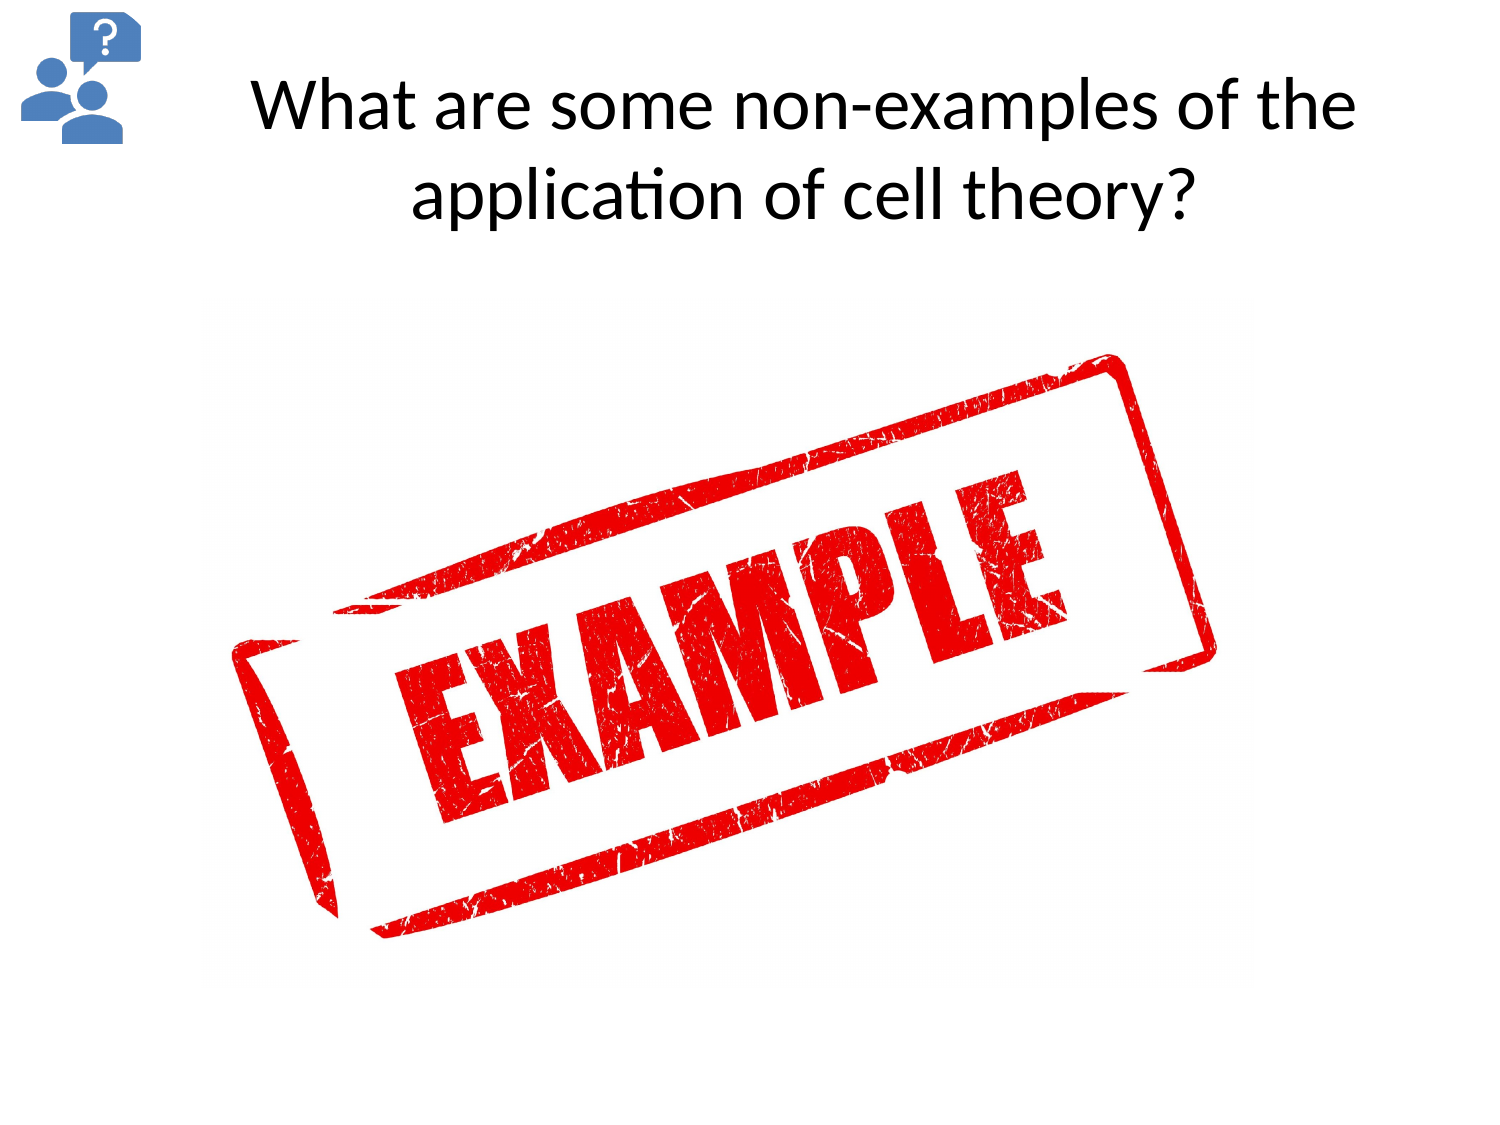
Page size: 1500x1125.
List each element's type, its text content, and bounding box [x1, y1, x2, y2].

text_box What are some non-examples of the application of cell theory? [158, 46, 1452, 242]
picture [201, 298, 1254, 988]
text_box [0, 0, 162, 157]
